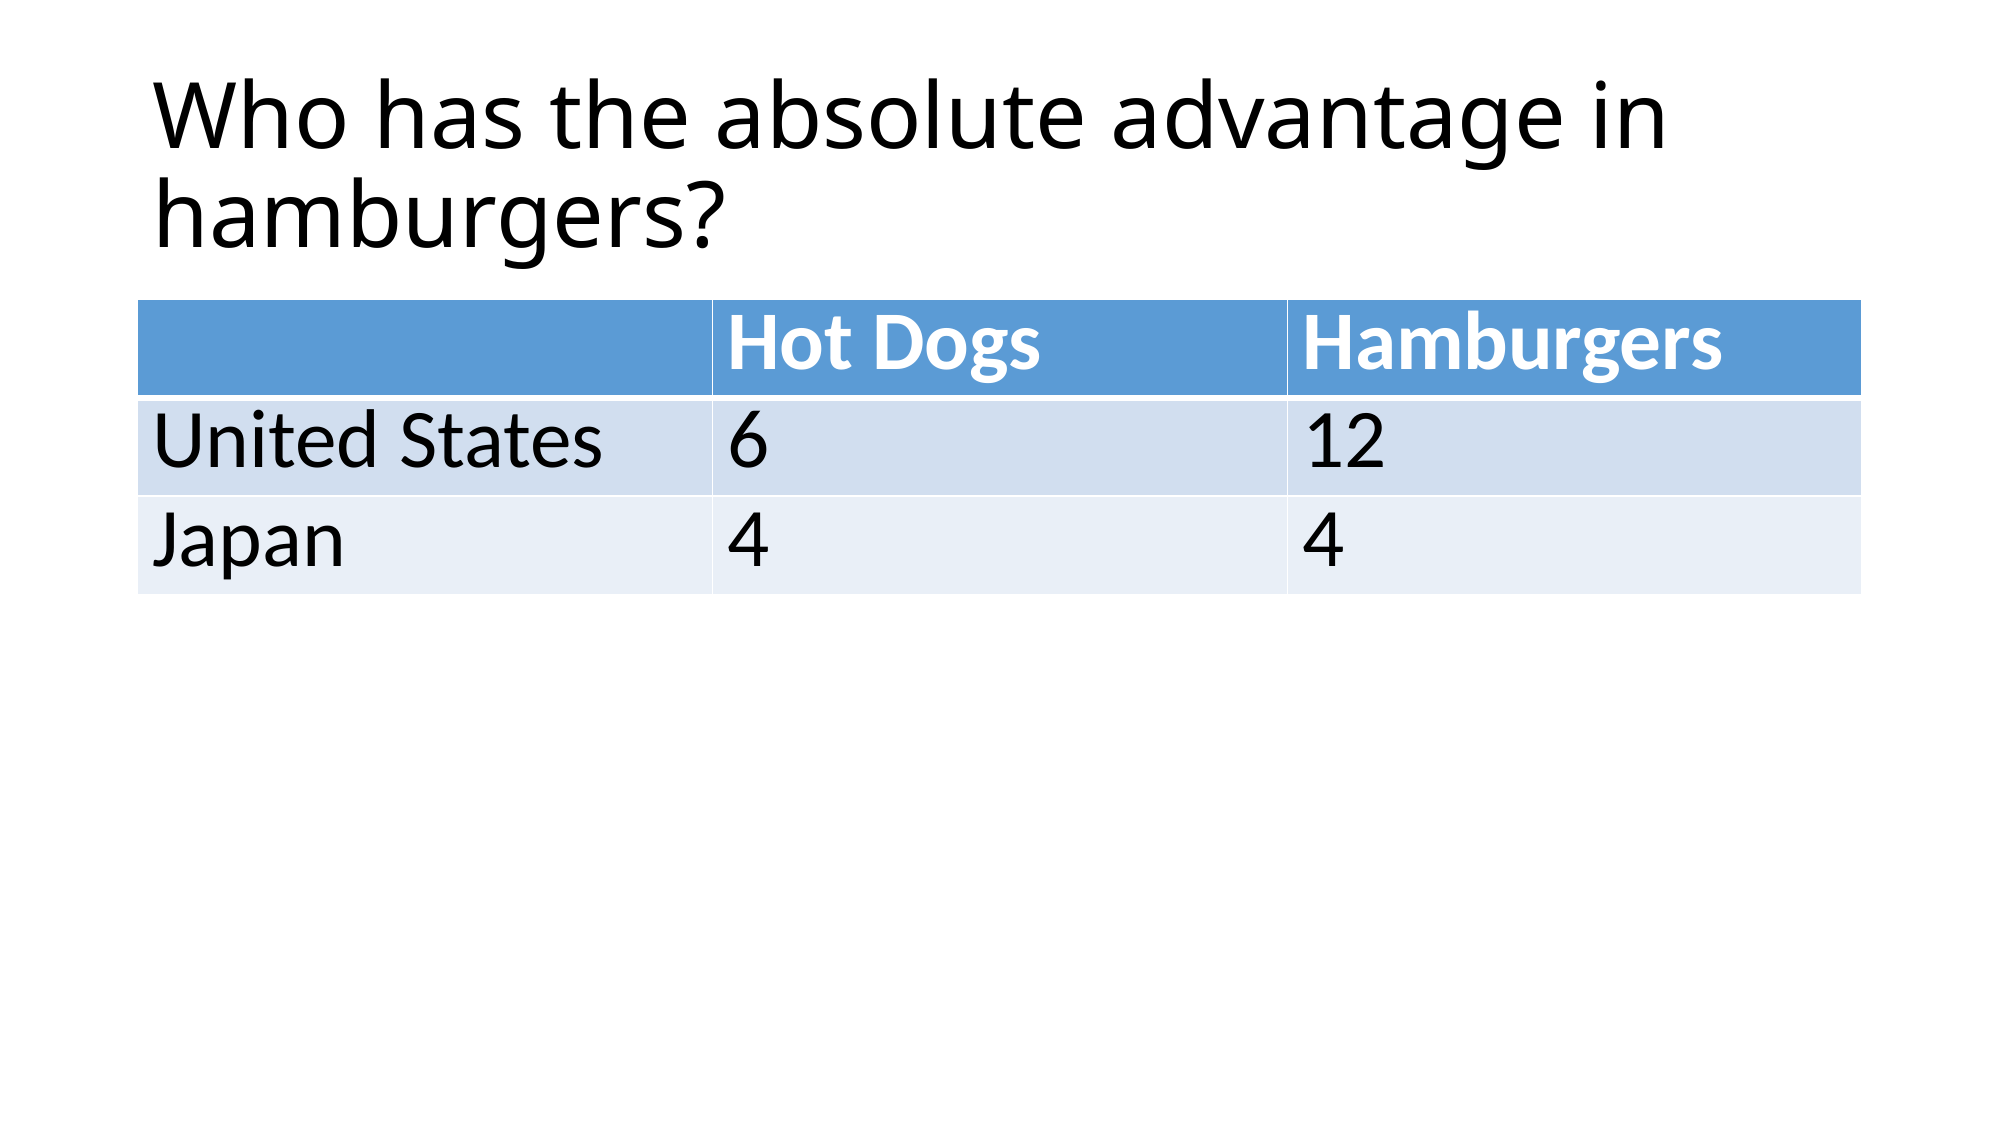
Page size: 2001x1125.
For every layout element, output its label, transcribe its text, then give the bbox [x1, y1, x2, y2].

table_cell 6 [713, 401, 1287, 495]
table_cell Japan [138, 497, 712, 594]
table_header Hamburgers [1288, 300, 1861, 395]
table_cell 12 [1288, 401, 1861, 495]
title Who has the absolute advantage in hamburgers? [137, 59, 1863, 278]
table_cell United States [138, 401, 712, 495]
table_header [138, 300, 712, 395]
table_cell 4 [713, 497, 1287, 594]
table_cell 4 [1288, 497, 1861, 594]
table_header Hot Dogs [713, 300, 1287, 395]
